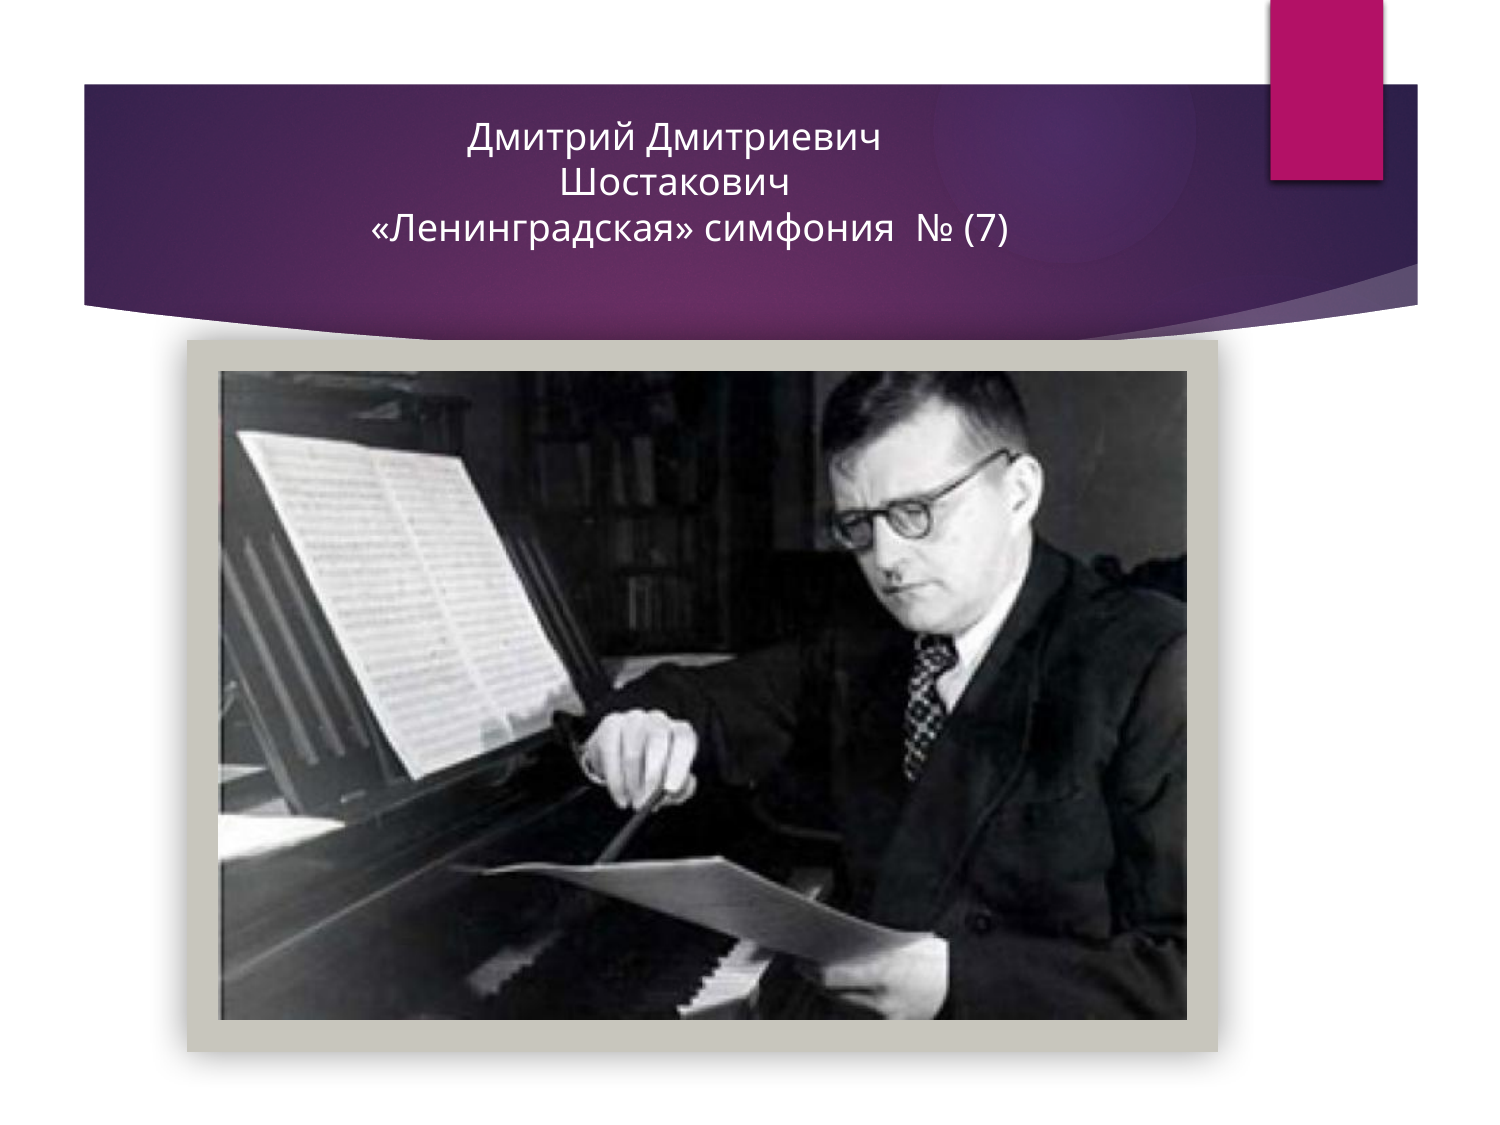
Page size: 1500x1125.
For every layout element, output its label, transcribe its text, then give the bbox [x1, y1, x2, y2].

picture [218, 371, 1188, 1021]
text_box Дмитрий Дмитриевич Шостакович «Ленинградская» симфония № (7) [0, 104, 1350, 305]
